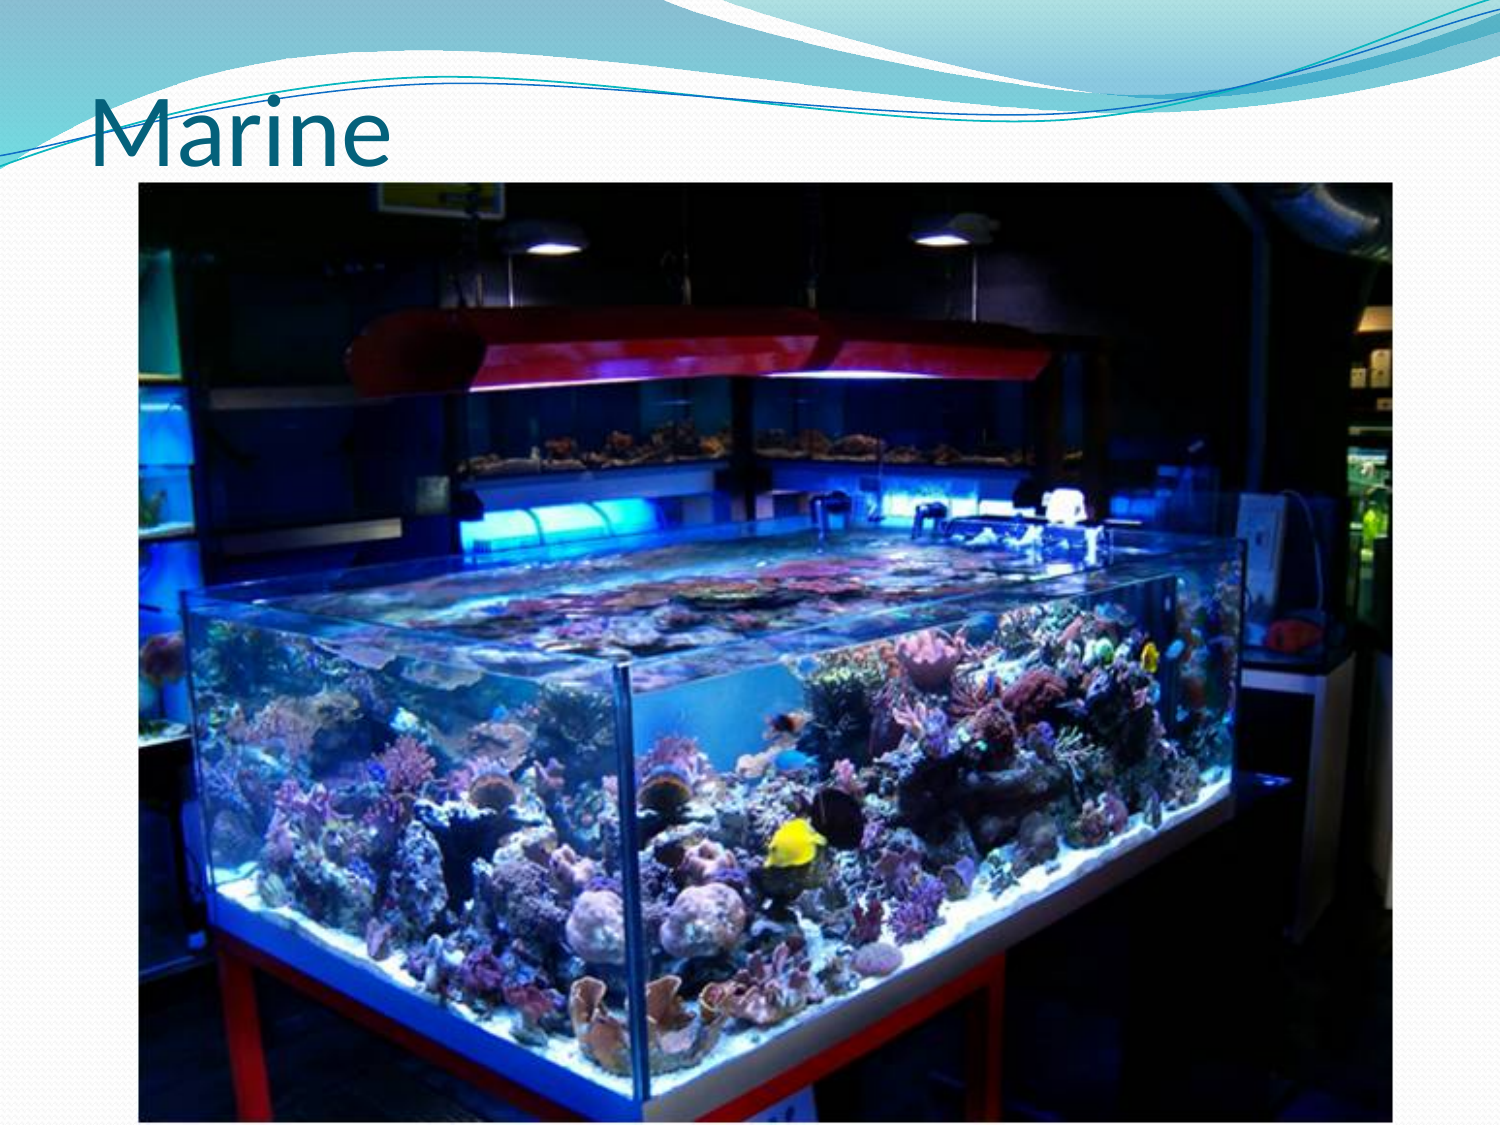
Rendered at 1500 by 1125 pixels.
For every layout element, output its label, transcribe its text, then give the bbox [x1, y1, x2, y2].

picture [137, 181, 1395, 1125]
title Marine [87, 0, 1438, 188]
